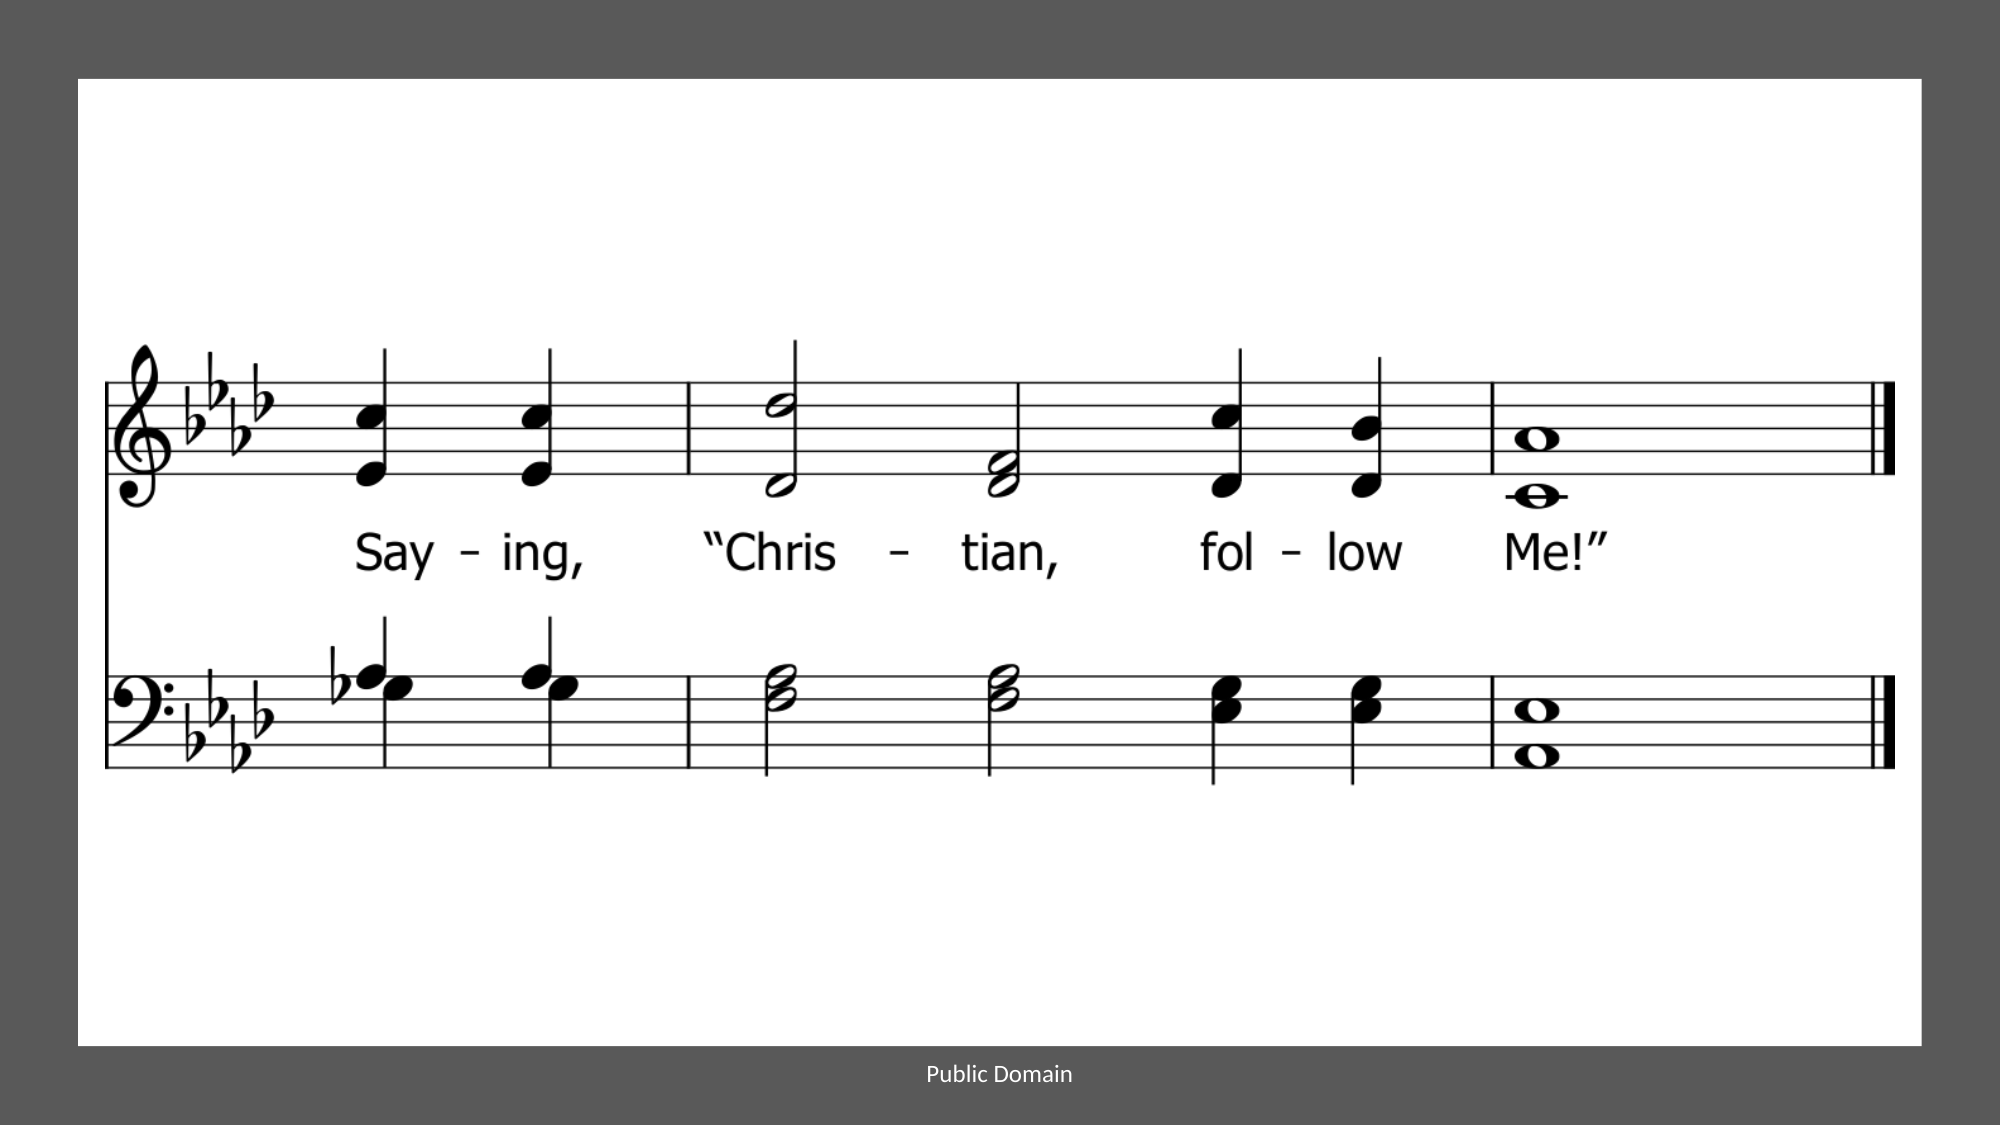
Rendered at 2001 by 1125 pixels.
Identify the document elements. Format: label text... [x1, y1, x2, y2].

text_box [0, 0, 2000, 1125]
footer Public Domain [662, 1042, 1338, 1103]
text_box [77, 78, 1923, 1047]
picture [105, 338, 1895, 787]
